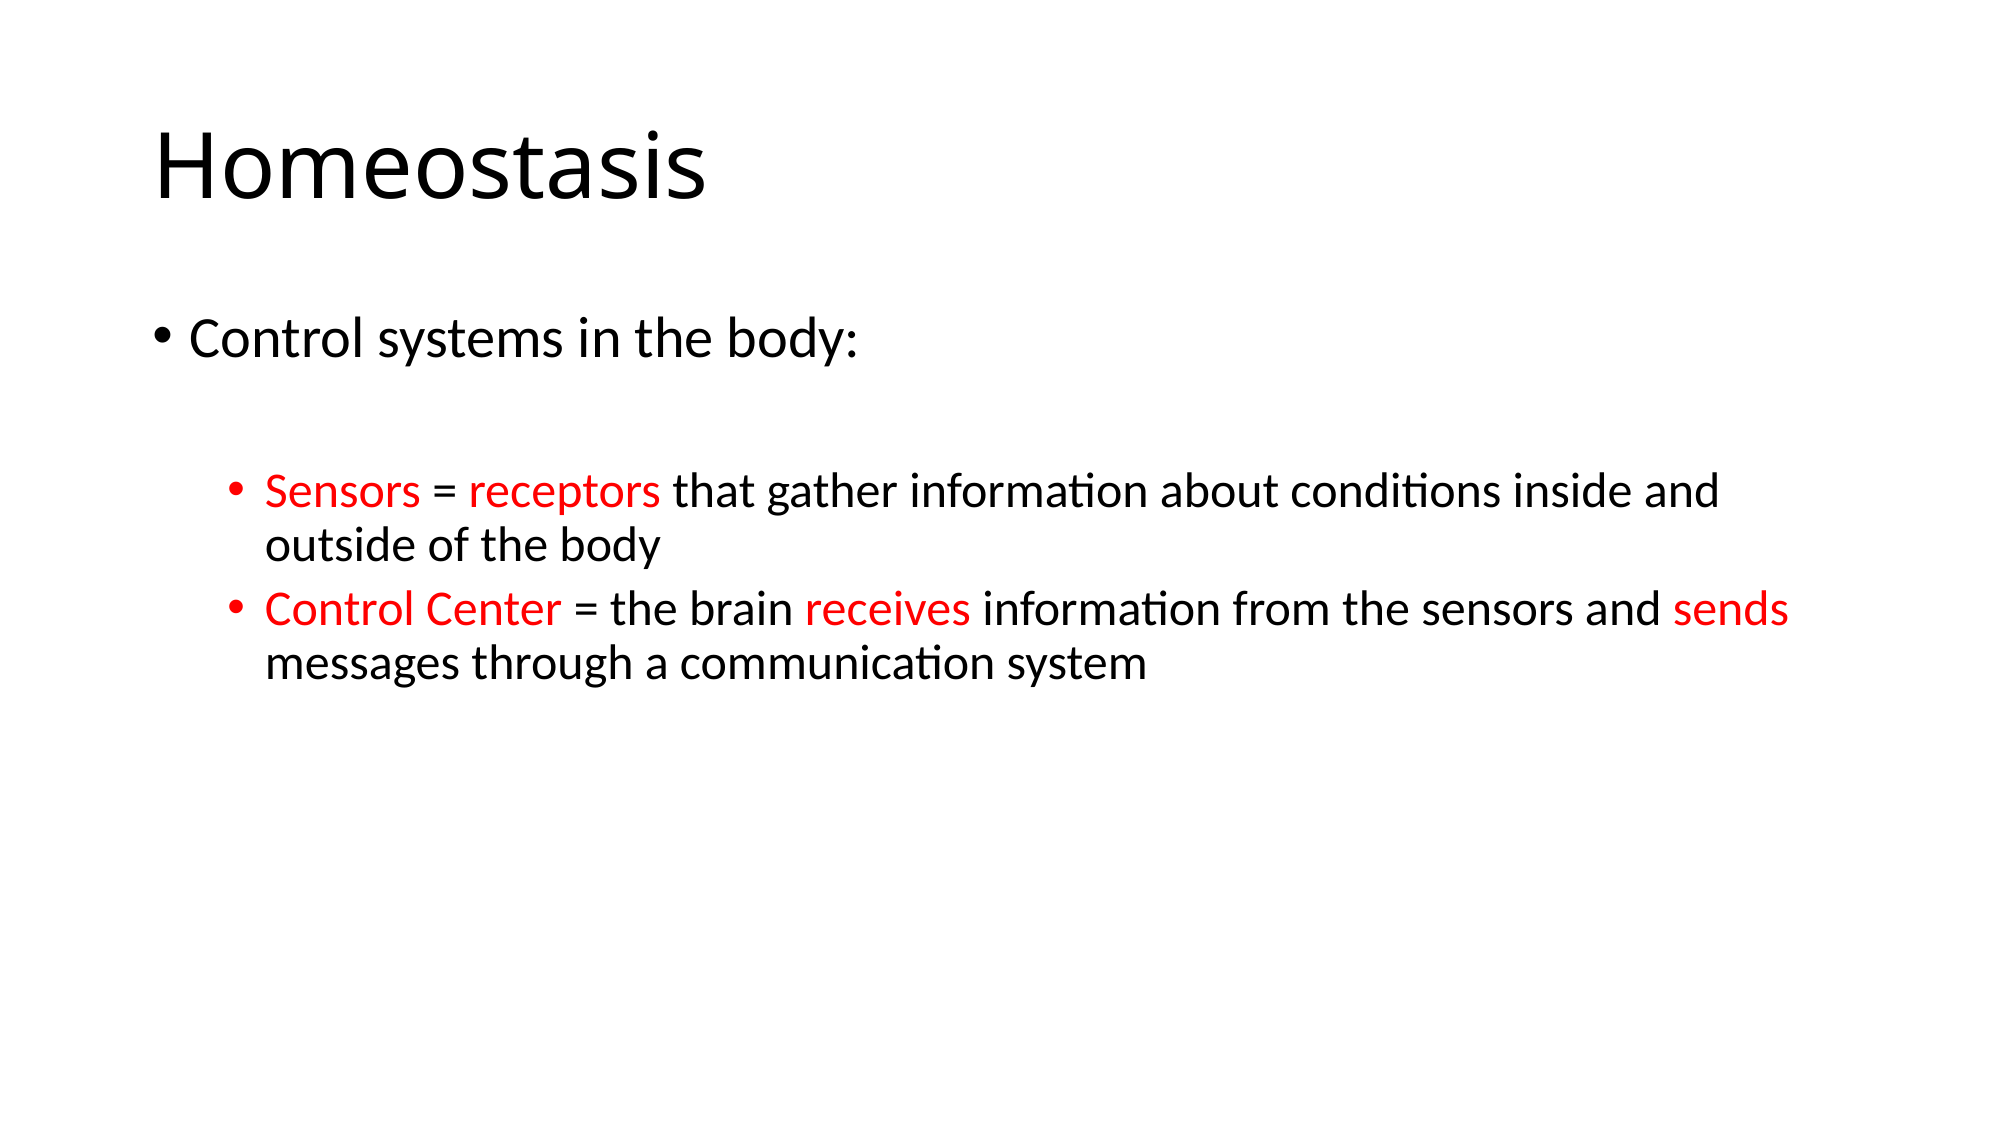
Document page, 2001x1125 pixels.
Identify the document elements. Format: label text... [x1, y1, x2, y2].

list Control systems in the body: Sensors = receptors that gather information about conditions inside and outside of the body Control Center = the brain receives information from the sensors and sends messages through a communication system [137, 299, 1863, 1014]
title Homeostasis [137, 59, 1863, 278]
